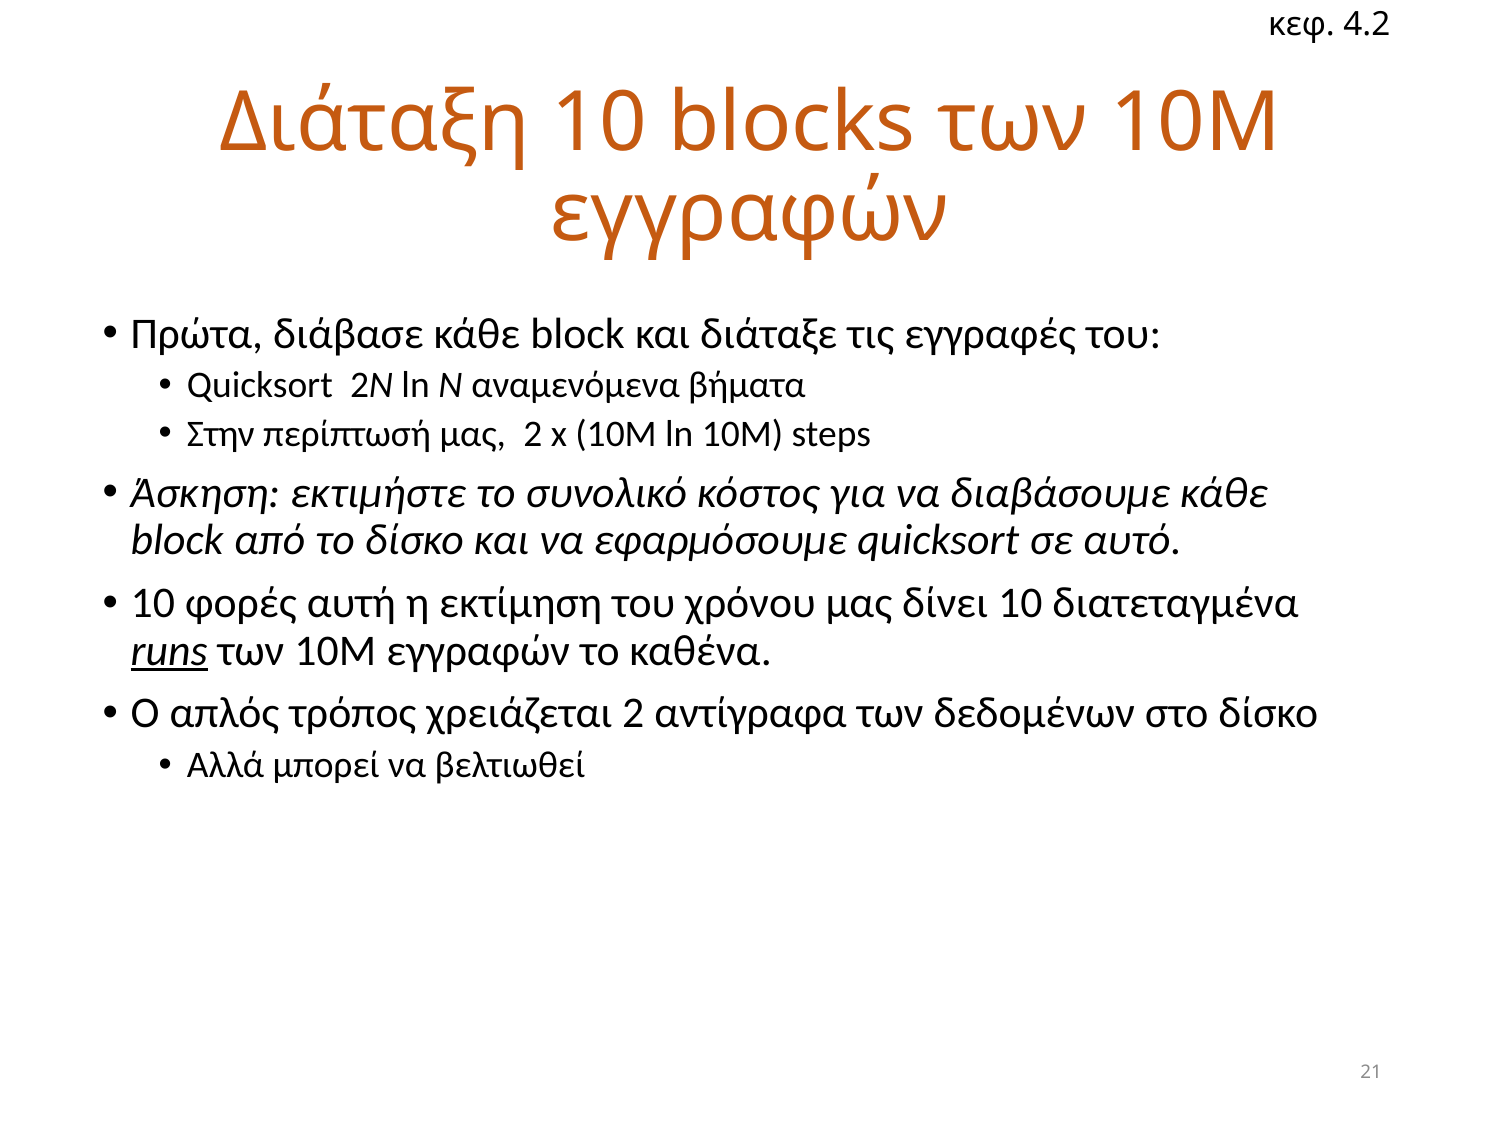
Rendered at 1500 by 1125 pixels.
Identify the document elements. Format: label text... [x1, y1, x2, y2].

slide_number 21 [1059, 1042, 1397, 1103]
title Διάταξη 10 blocks των 10M εγγραφών [103, 59, 1397, 278]
text_box κεφ. 4.2 [1253, 0, 1406, 50]
list Πρώτα, διάβασε κάθε block και διάταξε τις εγγραφές του: Quicksort 2N ln N αναμενόμενα βήματα Στην περίπτωσή μας, 2 x (10M ln 10M) steps Άσκηση: εκτιμήστε το συνολικό κόστος για να διαβάσουμε κάθε block από το δίσκο και να εφαρμόσουμε quicksort σε αυτό. 10 φορές αυτή η εκτίμηση του χρόνου μας δίνει 10 διατεταγμένα runs των 10M εγγραφών το καθένα. Ο απλός τρόπος χρειάζεται 2 αντίγραφα των δεδομένων στο δίσκο Αλλά μπορεί να βελτιωθεί [87, 302, 1375, 816]
